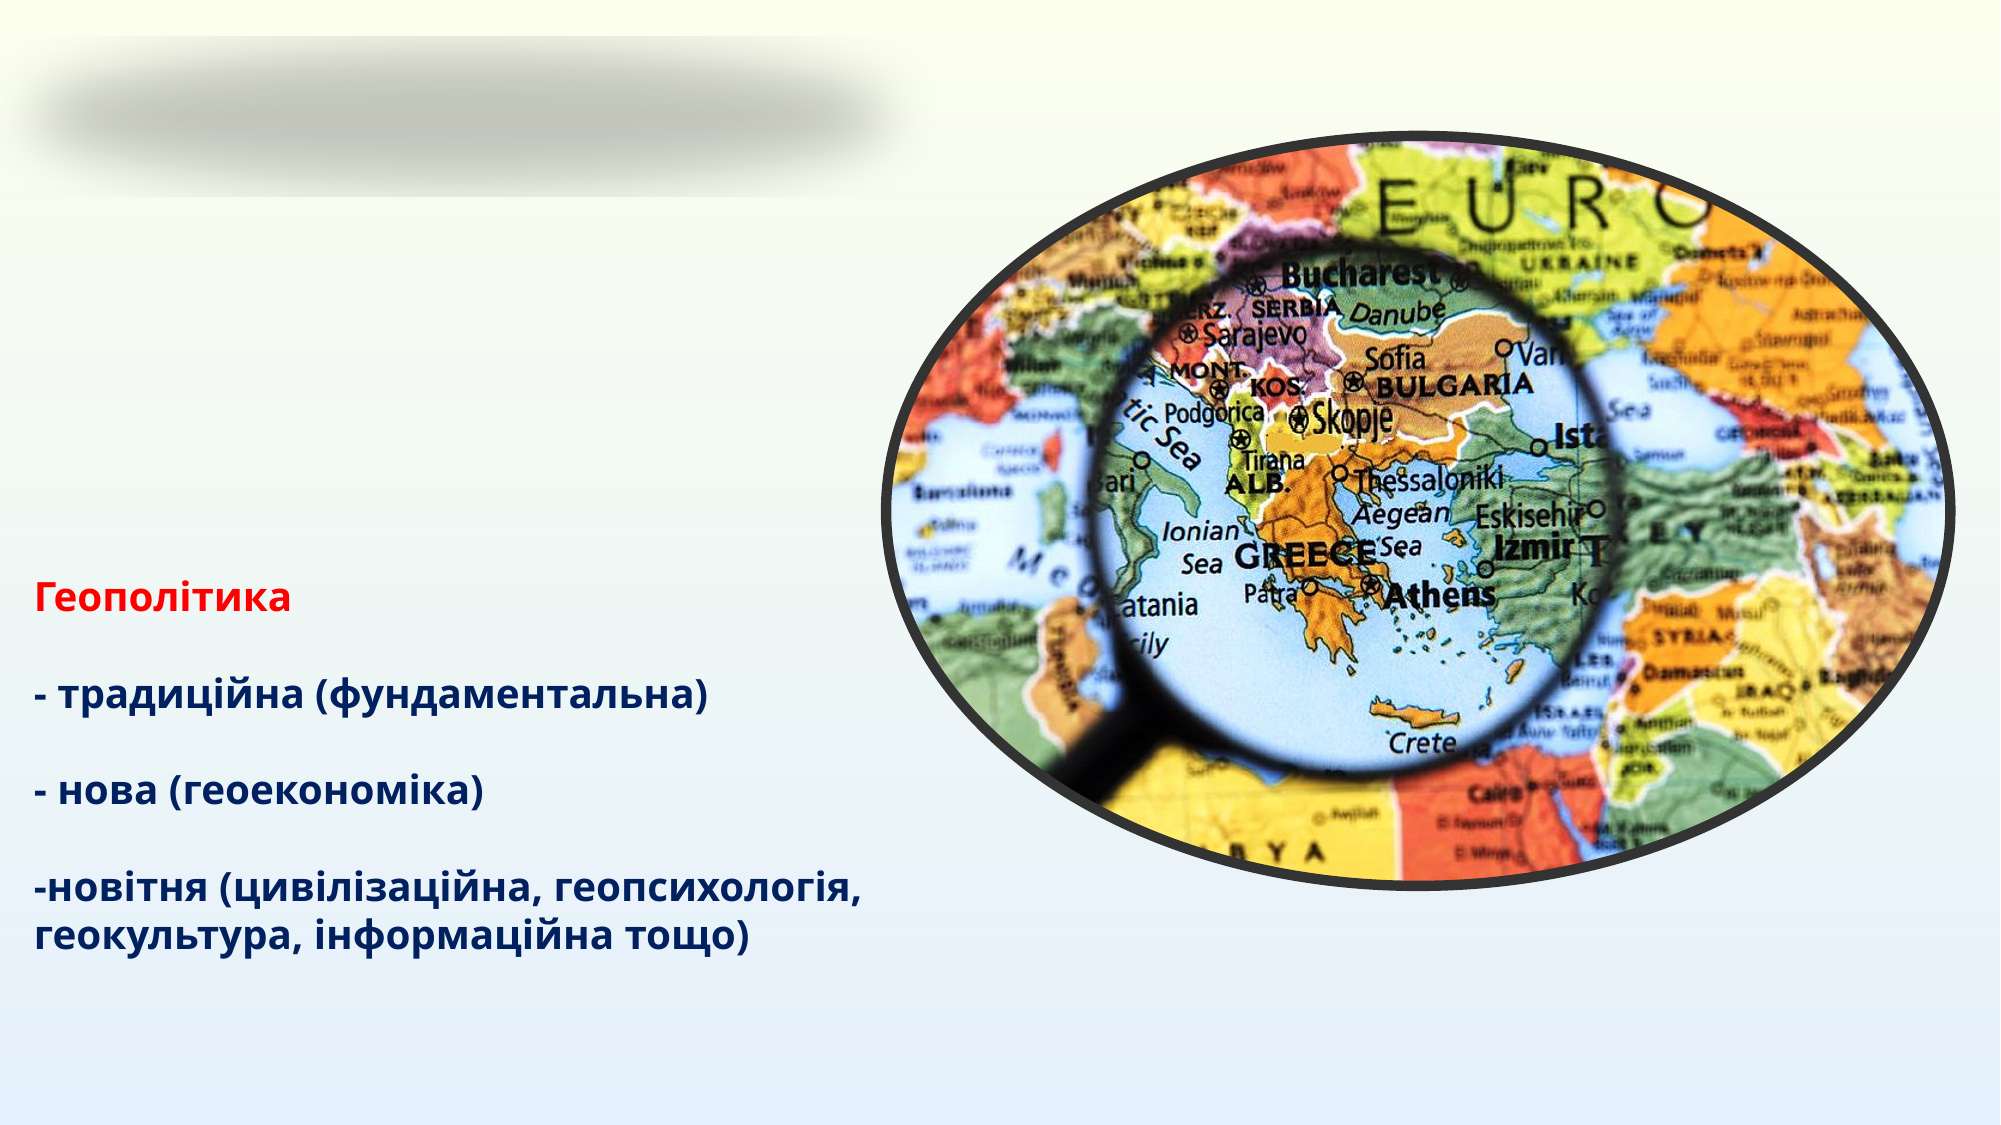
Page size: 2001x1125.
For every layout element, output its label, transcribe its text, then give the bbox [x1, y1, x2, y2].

picture [886, 135, 1951, 886]
title Геополітика - традиційна (фундаментальна) - нова (геоекономіка) -новітня (цивілізаційна, геопсихологія, геокультура, інформаційна тощо) [18, 557, 1006, 1014]
